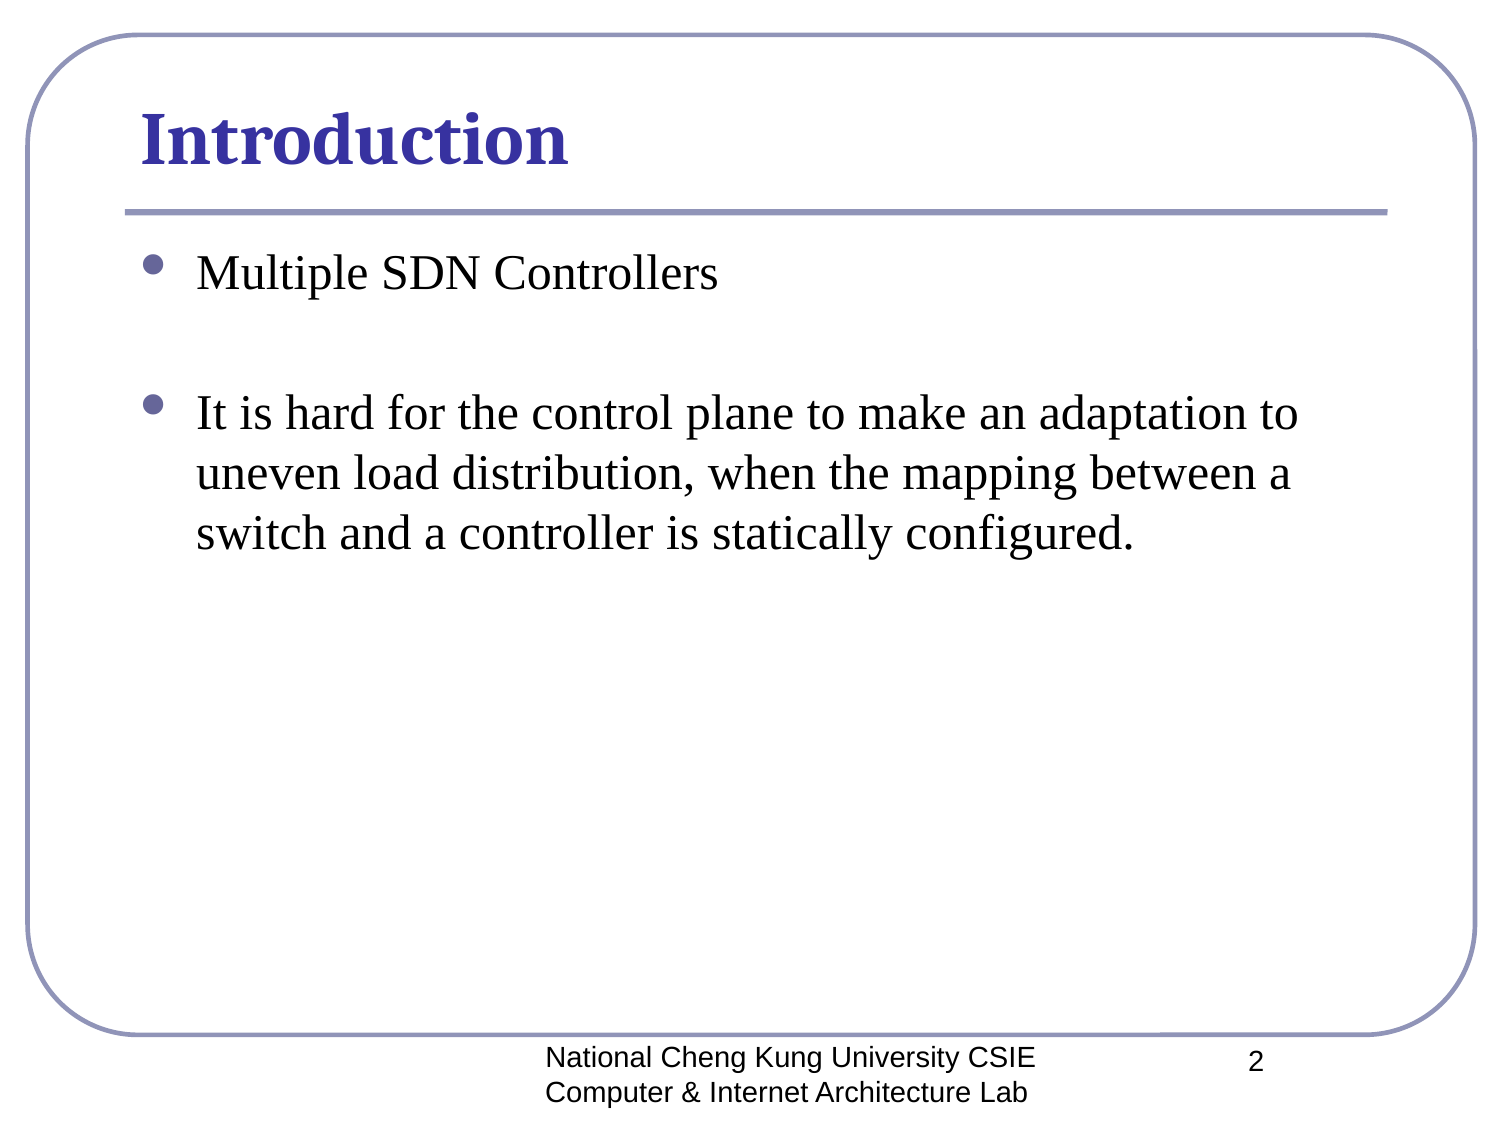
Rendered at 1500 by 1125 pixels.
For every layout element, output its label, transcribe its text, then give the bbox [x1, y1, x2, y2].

list Multiple SDN Controllers It is hard for the control plane to make an adaptation to uneven load distribution, when the mapping between a switch and a controller is statically configured. [125, 231, 1388, 975]
title Introduction [125, 90, 1388, 188]
footer National Cheng Kung University CSIE Computer & Internet Architecture Lab [466, 1030, 1117, 1107]
slide_number 2 [1124, 1034, 1388, 1111]
